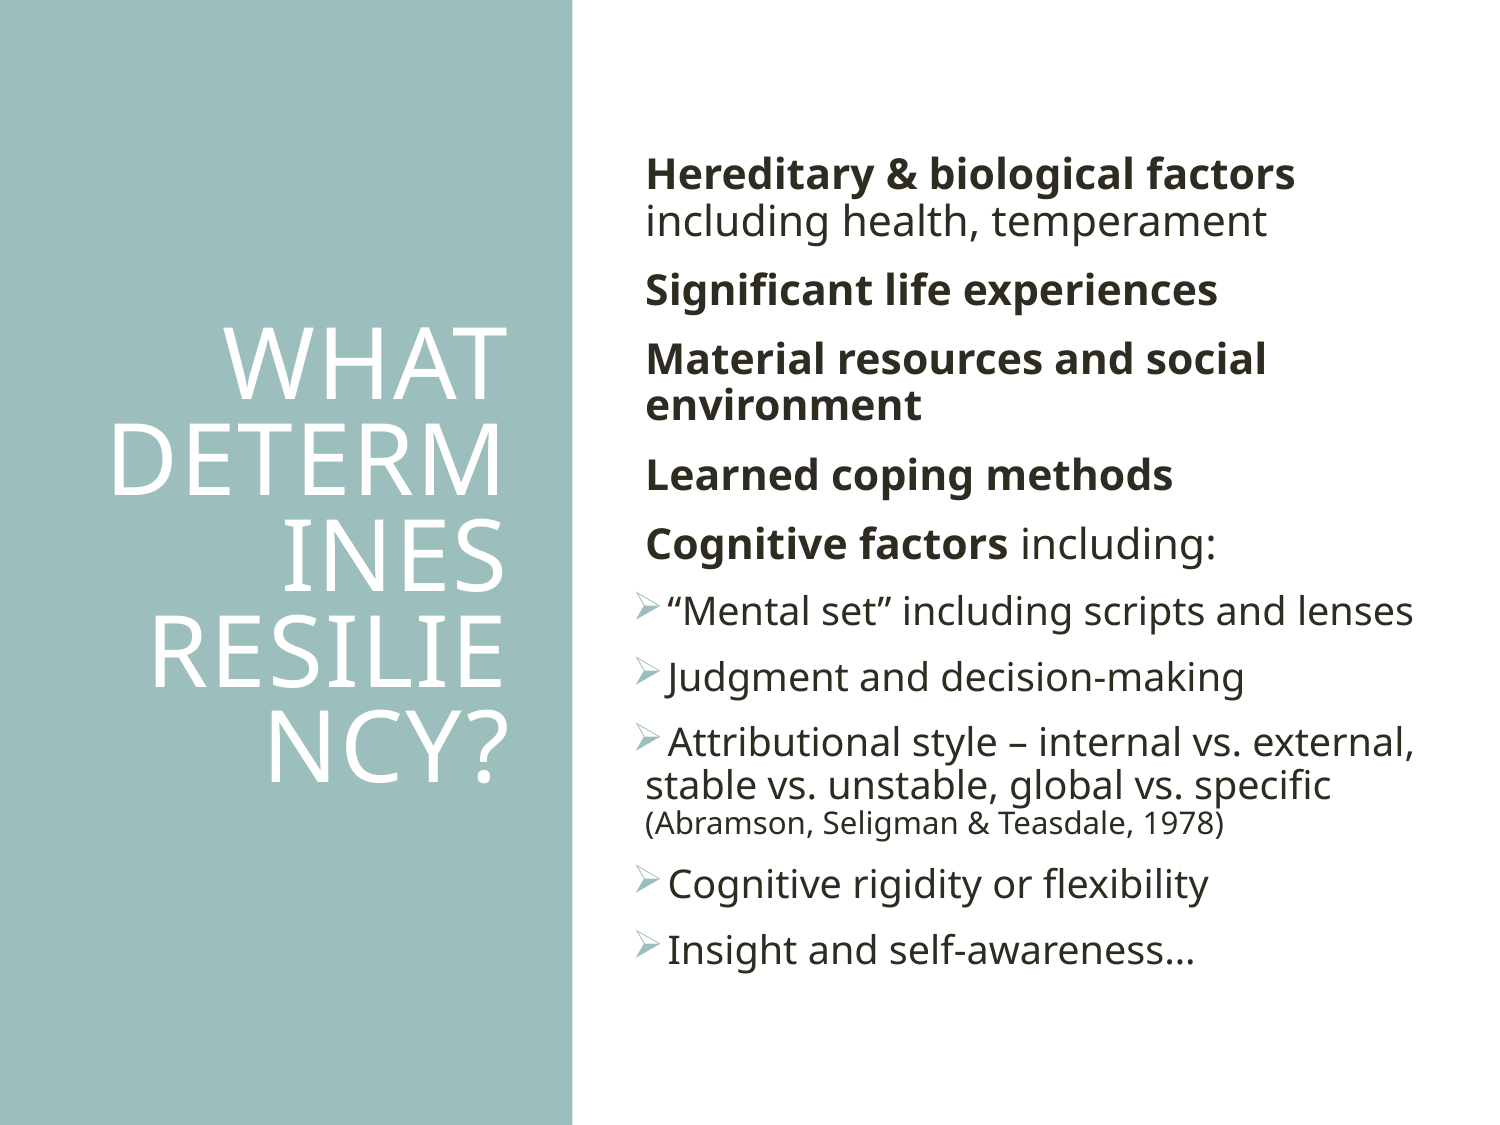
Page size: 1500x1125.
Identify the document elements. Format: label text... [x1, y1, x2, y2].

text_box [574, 0, 1500, 1125]
title What Determines Resiliency? [75, 131, 525, 993]
text_box [0, 0, 574, 1125]
list Hereditary & biological factors including health, temperament Significant life experiences Material resources and social environment Learned coping methods Cognitive factors including: “Mental set” including scripts and lenses Judgment and decision-making Attributional style – internal vs. external, stable vs. unstable, global vs. specific (Abramson, Seligman & Teasdale, 1978) Cognitive rigidity or flexibility Insight and self-awareness… [624, 75, 1425, 994]
